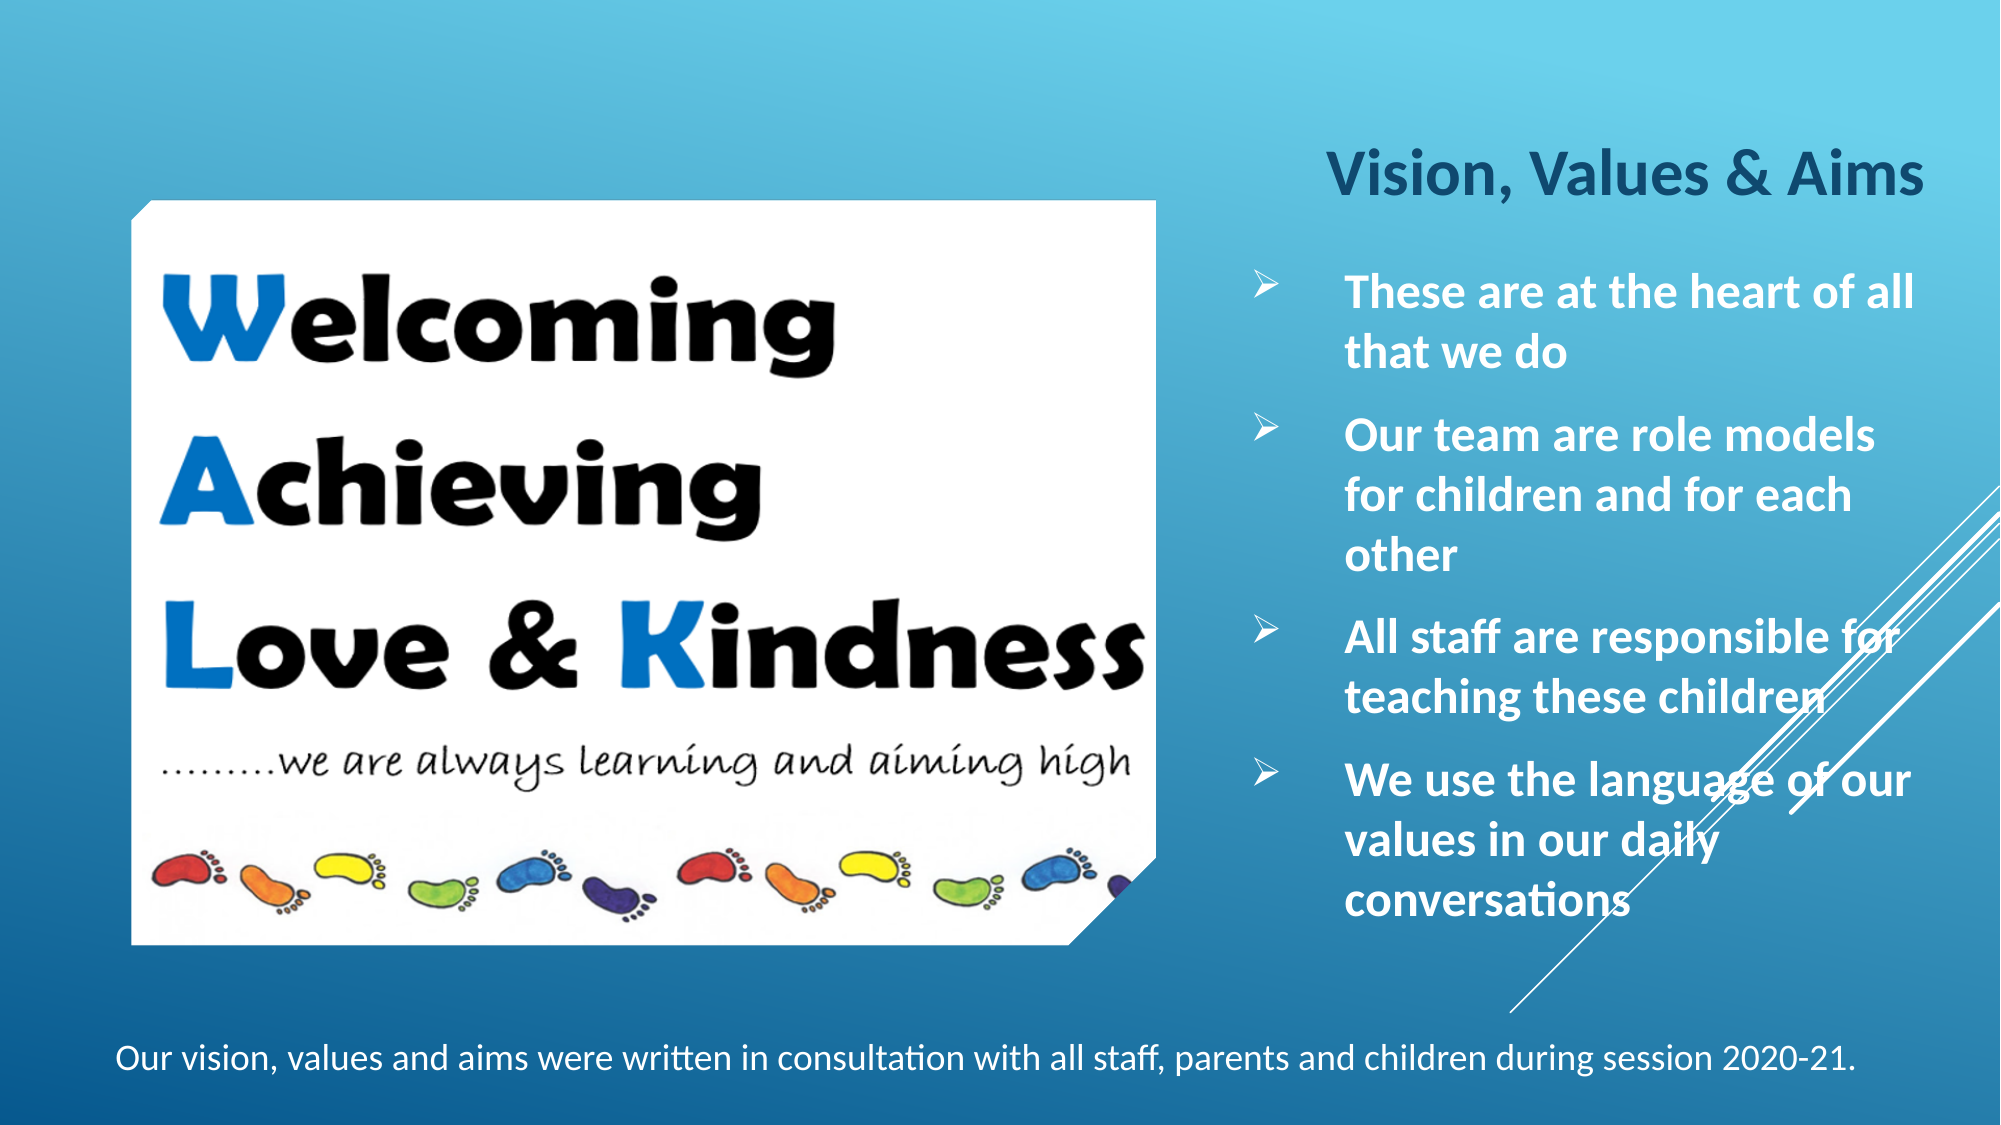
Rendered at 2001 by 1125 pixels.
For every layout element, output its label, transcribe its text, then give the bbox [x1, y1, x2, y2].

text_box Our vision, values and aims were written in consultation with all staff, parents and children during session 2020-21. [100, 1025, 2000, 1086]
picture [131, 132, 1157, 946]
text_box Vision, Values & Aims [1126, 120, 2000, 216]
text_box These are at the heart of all that we do Our team are role models for children and for each other All staff are responsible for teaching these children We use the language of our values in our daily conversations [1235, 251, 1950, 985]
